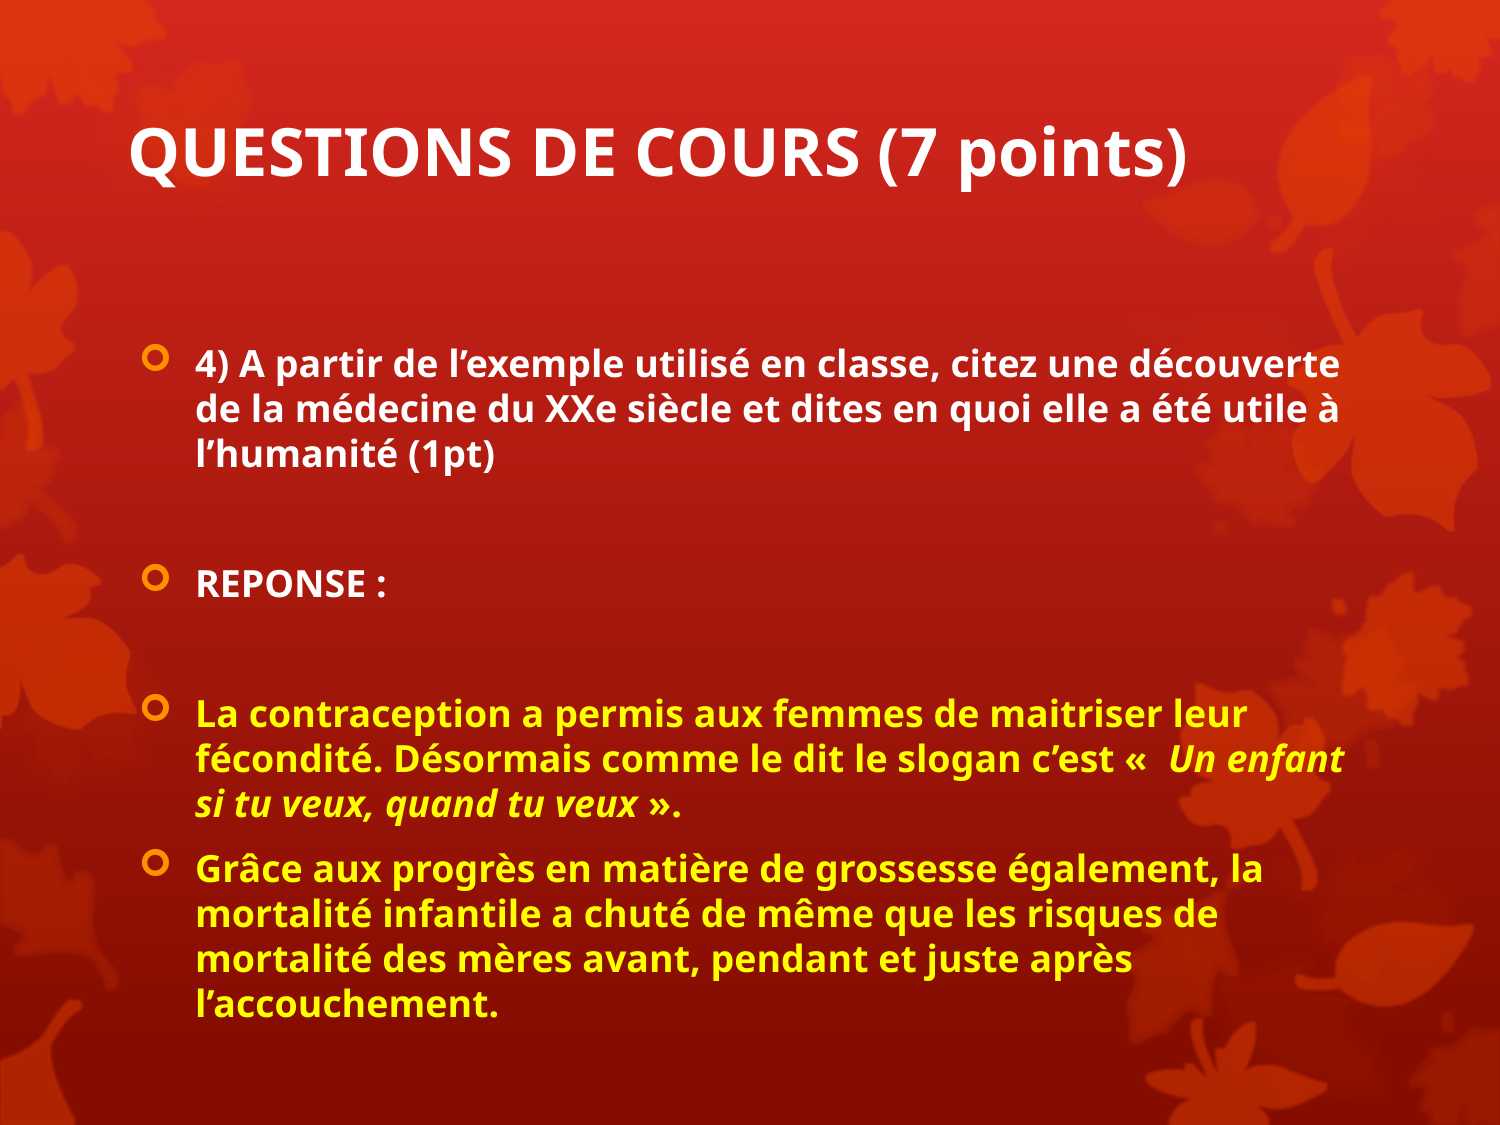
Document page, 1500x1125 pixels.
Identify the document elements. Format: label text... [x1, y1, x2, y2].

list 4) A partir de l’exemple utilisé en classe, citez une découverte de la médecine du XXe siècle et dites en quoi elle a été utile à l’humanité (1pt) REPONSE : La contraception a permis aux femmes de maitriser leur fécondité. Désormais comme le dit le slogan c’est « Un enfant si tu veux, quand tu veux ». Grâce aux progrès en matière de grossesse également, la mortalité infantile a chuté de même que les risques de mortalité des mères avant, pendant et juste après l’accouchement. [123, 267, 1376, 1035]
title QUESTIONS DE COURS (7 points) [112, 113, 1400, 266]
